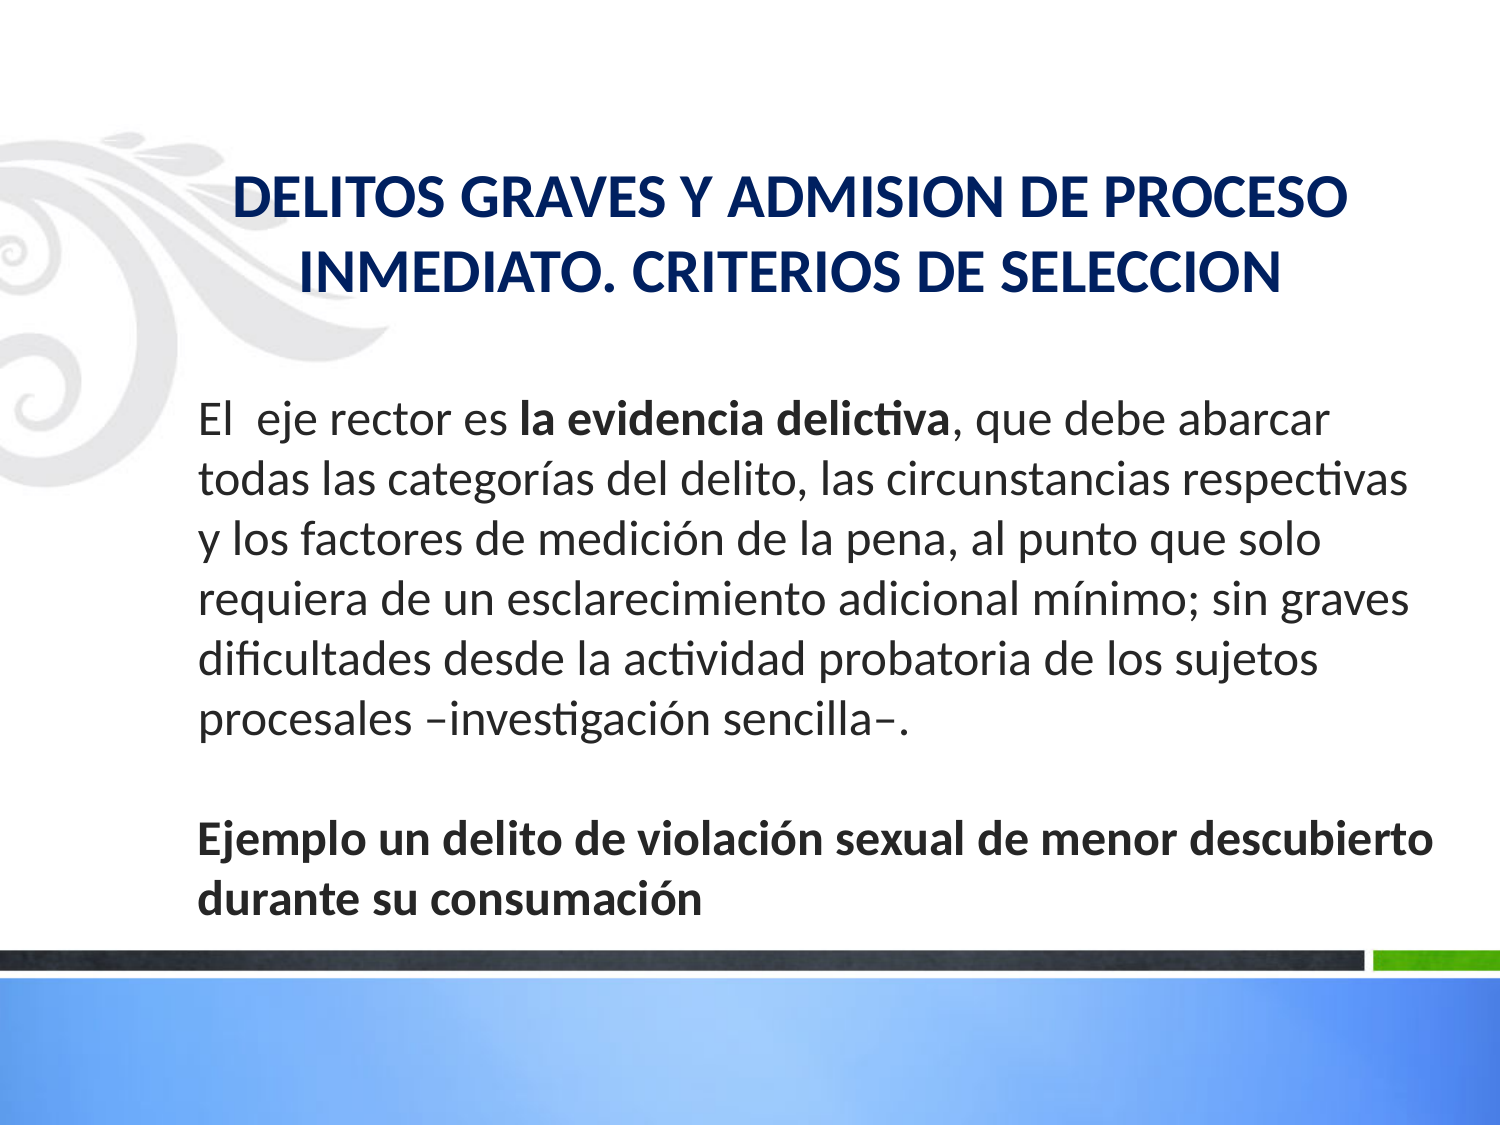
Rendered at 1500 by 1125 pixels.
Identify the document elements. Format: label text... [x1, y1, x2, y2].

title El eje rector es la evidencia delictiva, que debe abarcar todas las categorías del delito, las circunstancias respectivas y los factores de medición de la pena, al punto que solo requiera de un esclarecimiento adicional mínimo; sin graves dificultades desde la actividad probatoria de los sujetos procesales –investigación sencilla–. Ejemplo un delito de violación sexual de menor descubierto durante su consumación [183, 385, 1454, 959]
picture [0, 0, 1500, 1125]
text_box DELITOS GRAVES Y ADMISION DE PROCESO INMEDIATO. CRITERIOS DE SELECCION [406, 184, 1400, 313]
